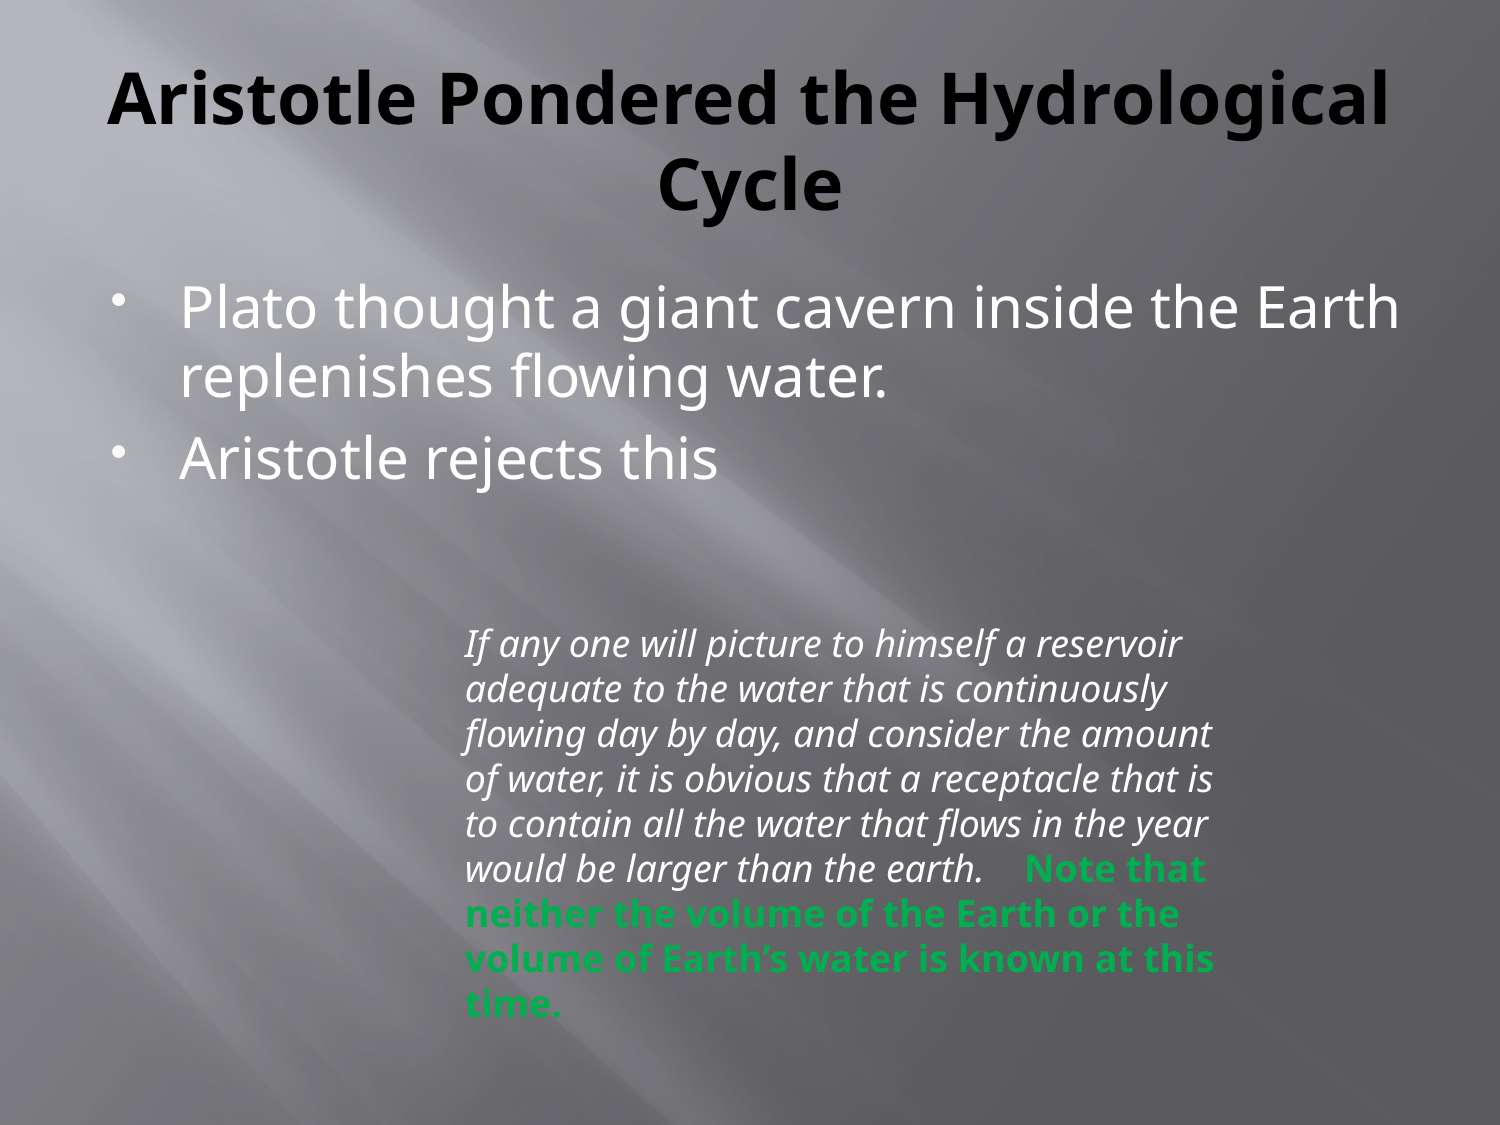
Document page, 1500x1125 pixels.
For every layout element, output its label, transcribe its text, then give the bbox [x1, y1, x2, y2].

text_box If any one will picture to himself a reservoir adequate to the water that is continuously flowing day by day, and consider the amount of water, it is obvious that a receptacle that is to contain all the water that flows in the year would be larger than the earth. Note that neither the volume of the Earth or the volume of Earth’s water is known at this time. [449, 612, 1263, 1078]
title Aristotle Pondered the Hydrological Cycle [75, 45, 1425, 233]
list Plato thought a giant cavern inside the Earth replenishes flowing water. Aristotle rejects this [75, 262, 1425, 1035]
